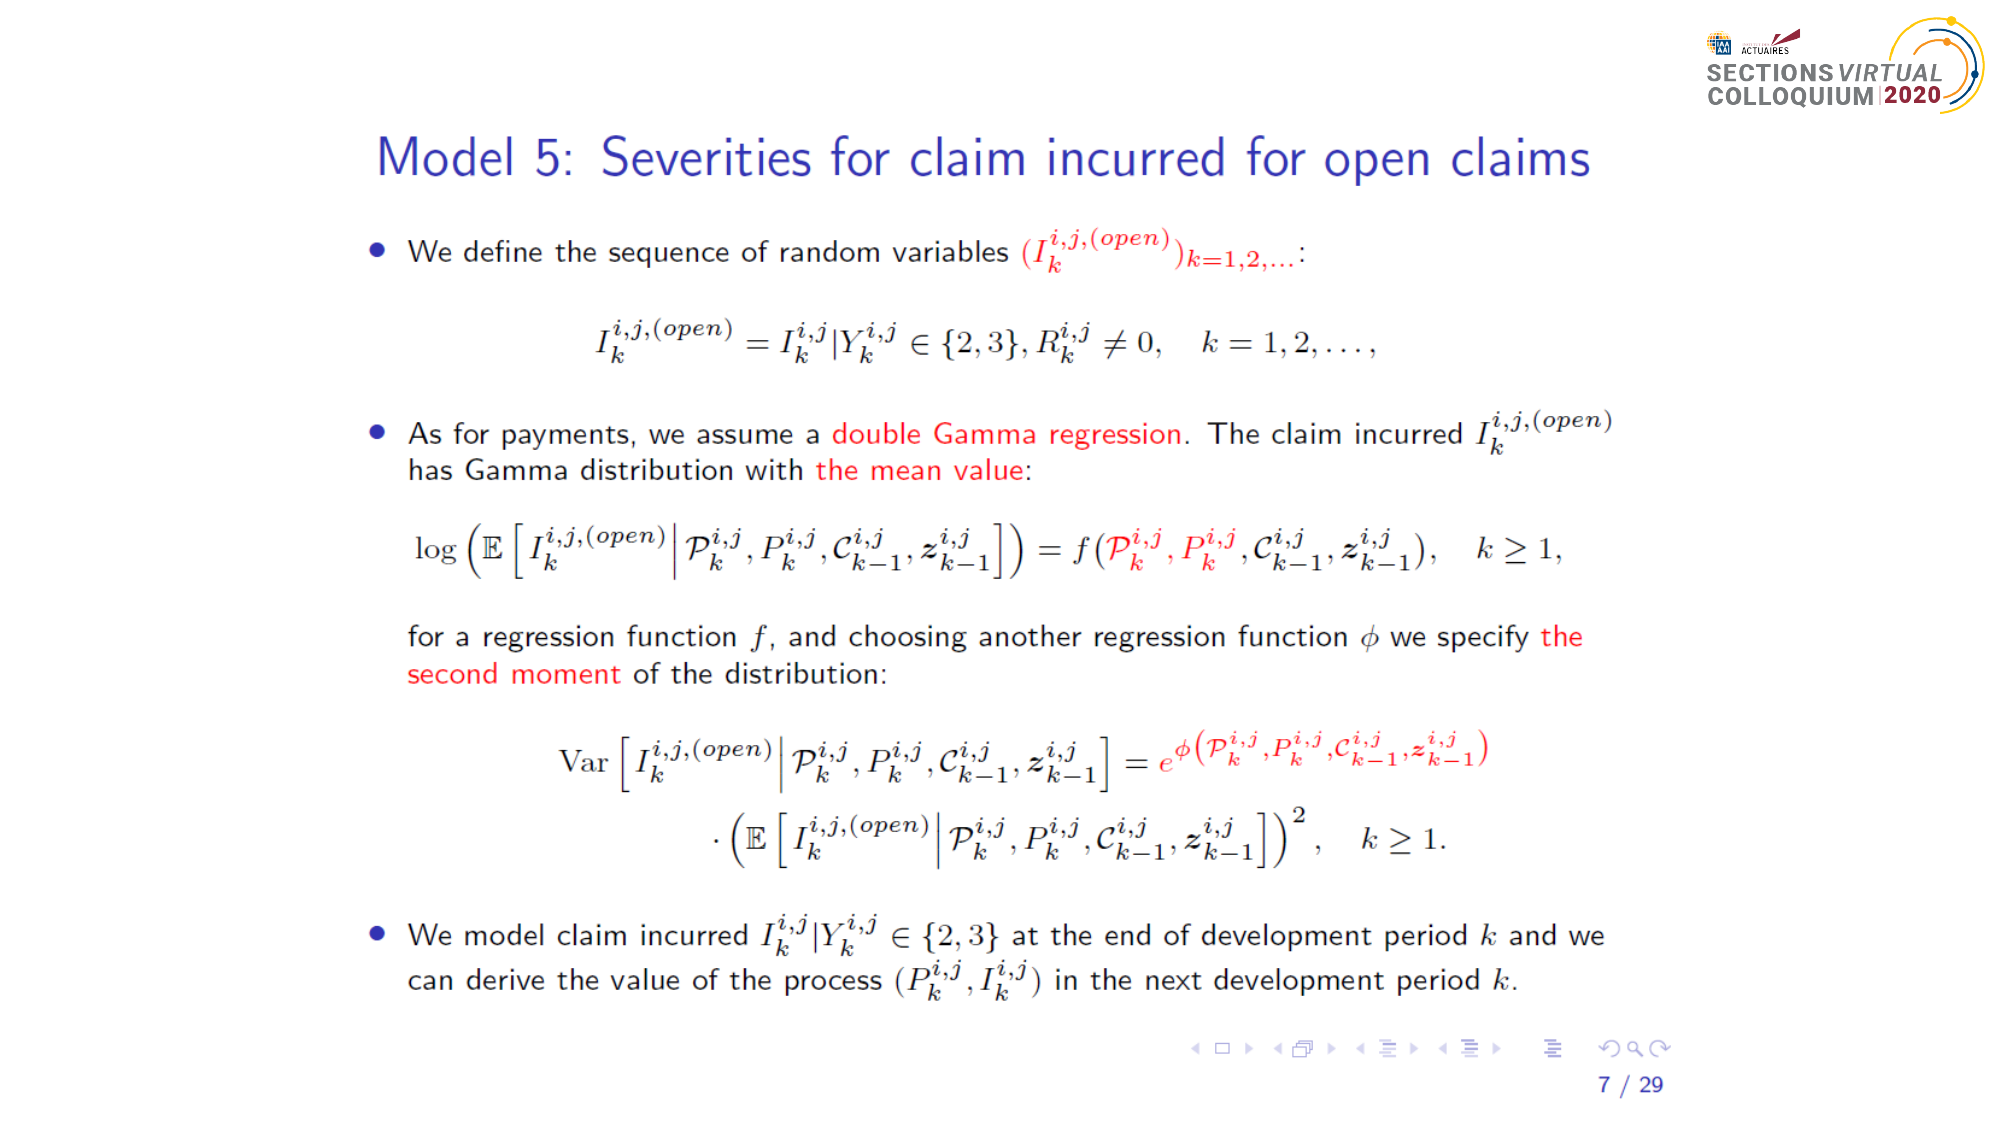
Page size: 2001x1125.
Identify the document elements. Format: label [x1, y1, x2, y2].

picture [281, 51, 1682, 1101]
picture [1706, 13, 1985, 114]
